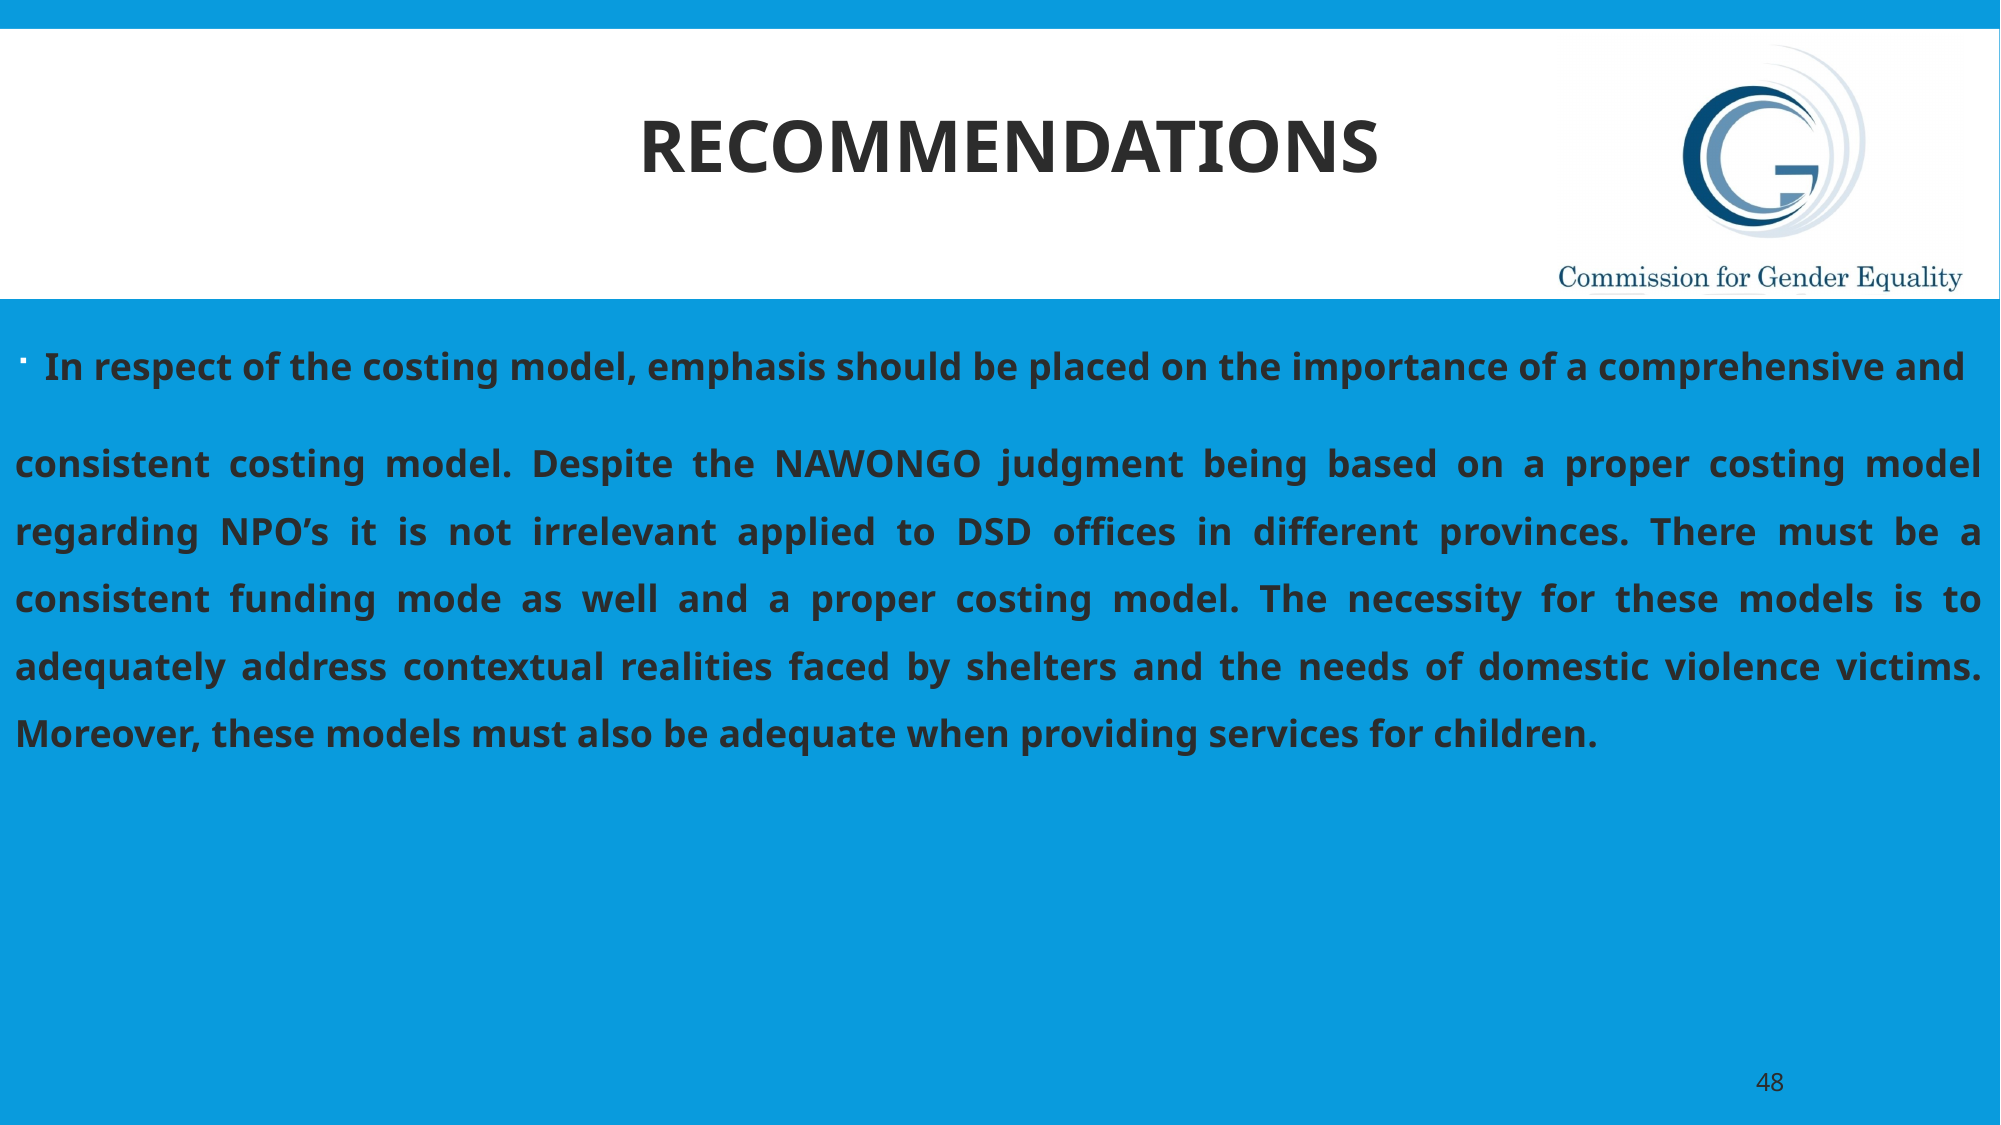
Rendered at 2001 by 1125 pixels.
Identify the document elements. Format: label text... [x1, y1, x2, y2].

list In respect of the costing model, emphasis should be placed on the importance of a comprehensive and consistent costing model. Despite the NAWONGO judgment being based on a proper costing model regarding NPO’s it is not irrelevant applied to DSD offices in different provinces. There must be a consistent funding mode as well and a proper costing model. The necessity for these models is to adequately address contextual realities faced by shelters and the needs of domestic violence victims. Moreover, these models must also be adequate when providing services for children. [0, 313, 2000, 1125]
slide_number 48 [1748, 1053, 1904, 1114]
title Recommendations [197, 33, 1551, 281]
picture [1557, 33, 1964, 295]
